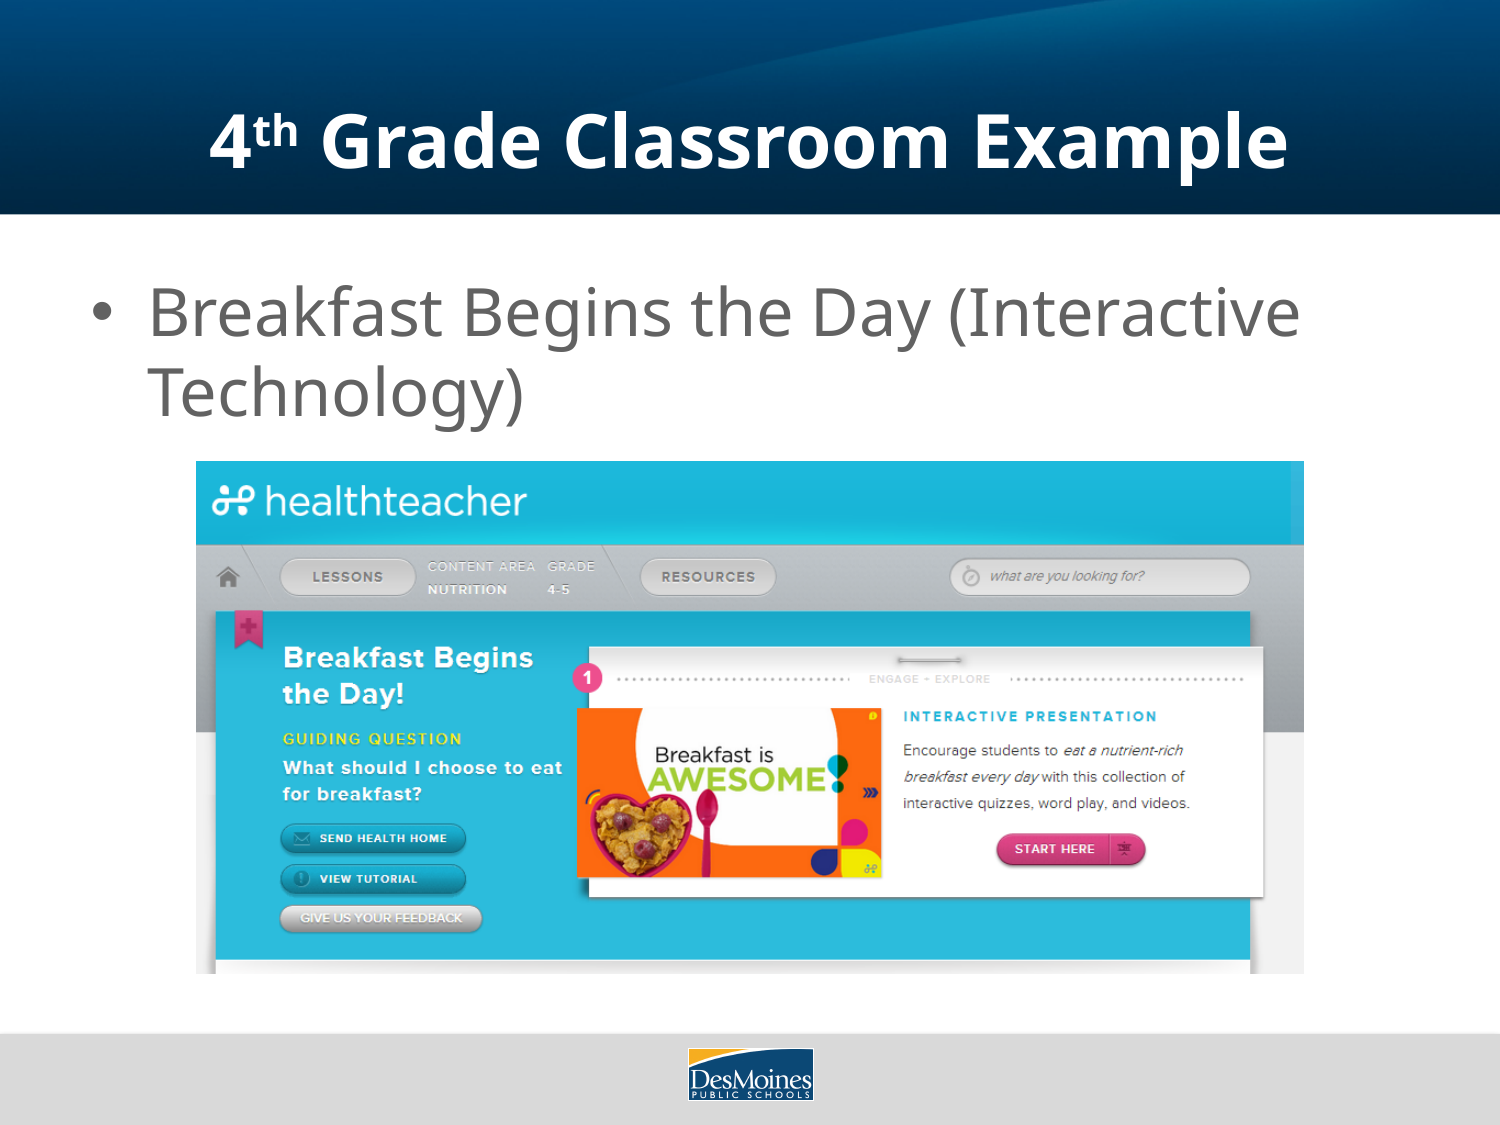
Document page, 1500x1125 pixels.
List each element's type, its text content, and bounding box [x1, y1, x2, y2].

picture [0, 0, 1500, 1033]
title 4th Grade Classroom Example [75, 45, 1425, 233]
list Breakfast Begins the Day (Interactive Technology) [75, 262, 1425, 1005]
picture [689, 1049, 813, 1100]
